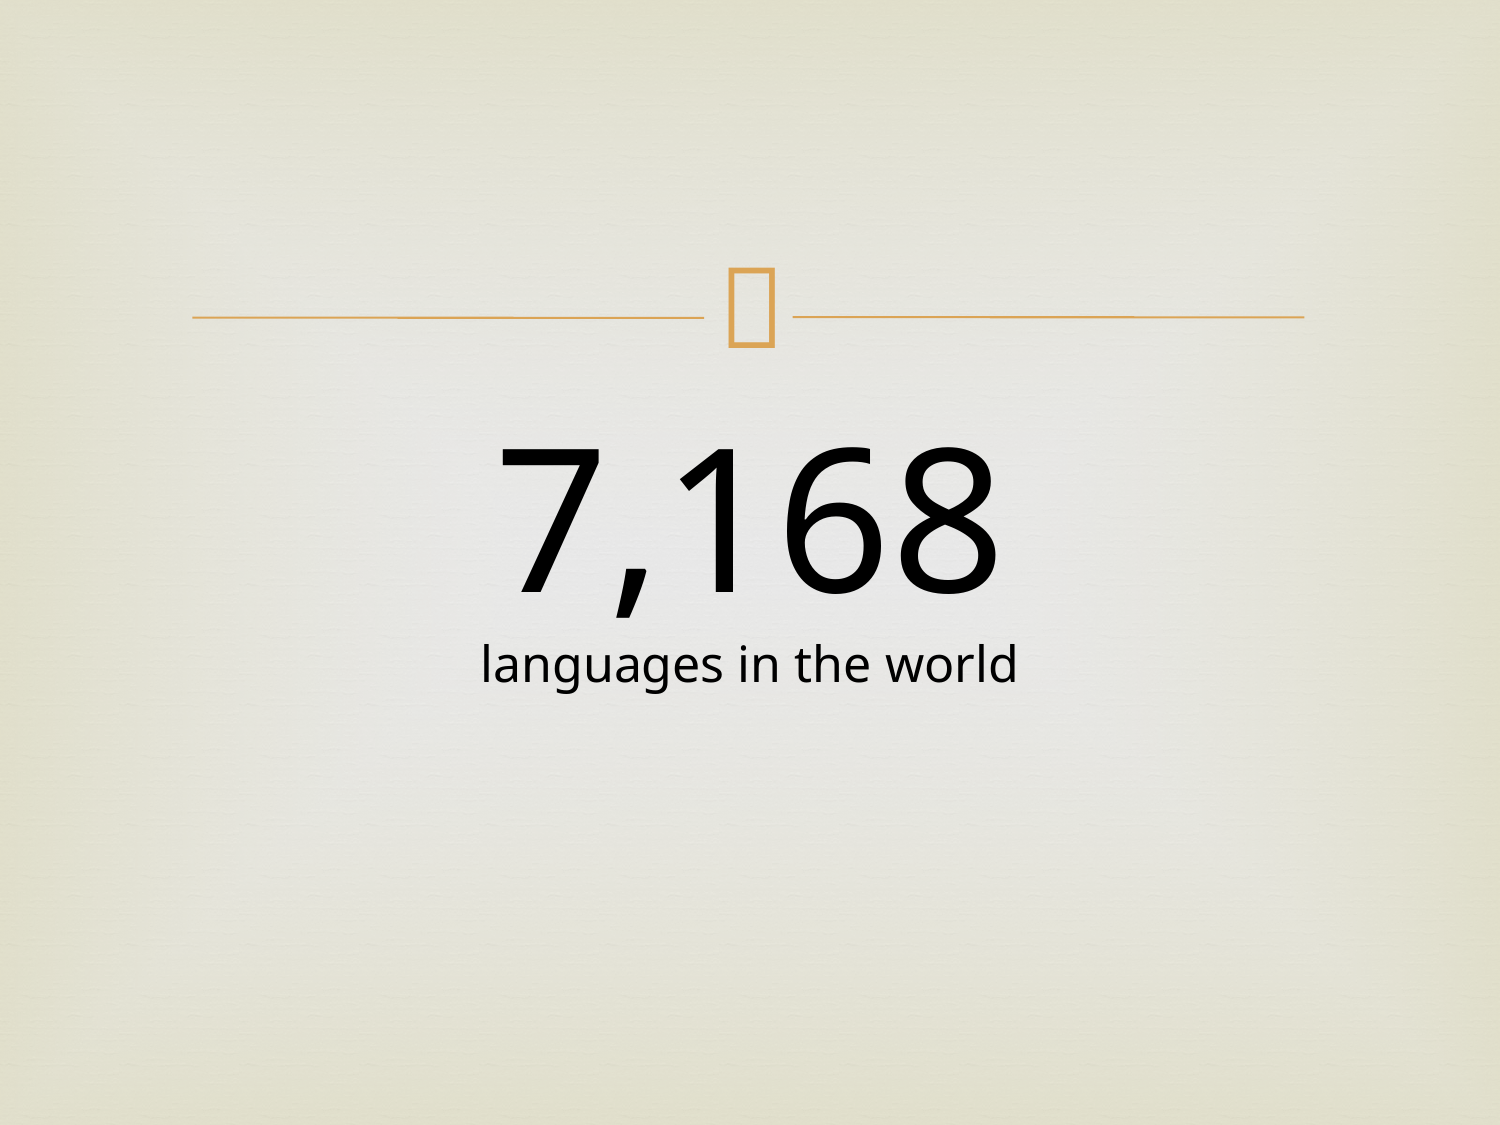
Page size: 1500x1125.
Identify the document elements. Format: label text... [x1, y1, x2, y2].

text_box 7,168 languages in the world [0, 385, 1500, 700]
